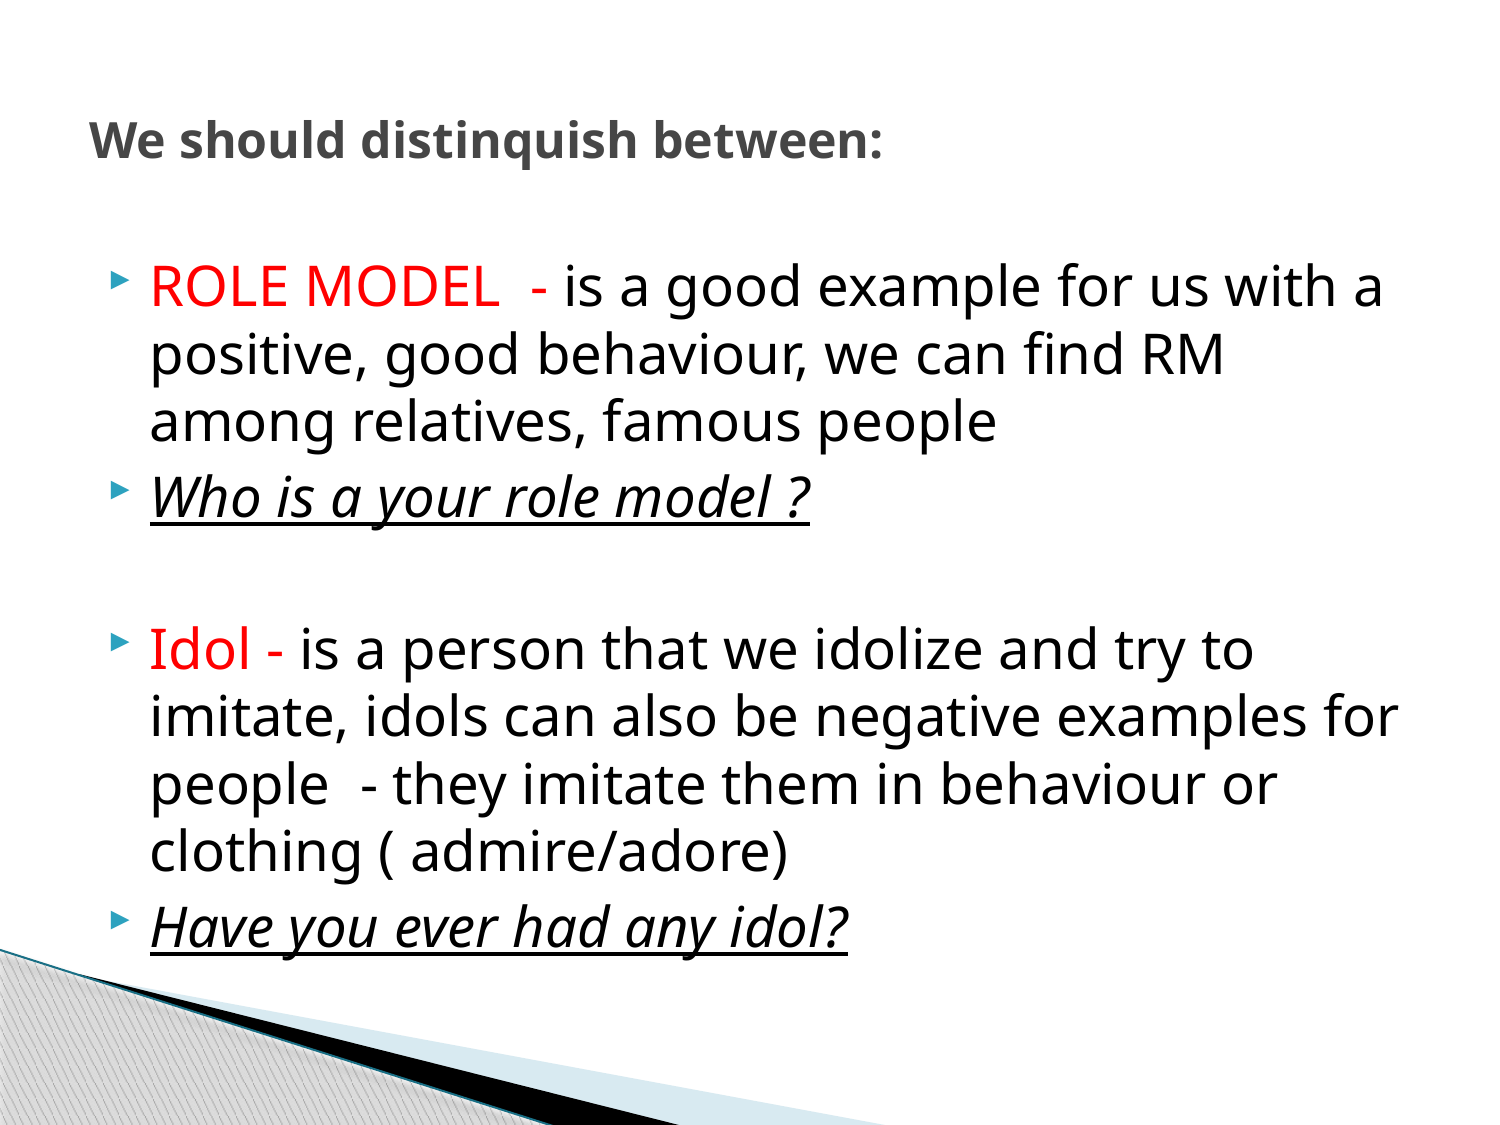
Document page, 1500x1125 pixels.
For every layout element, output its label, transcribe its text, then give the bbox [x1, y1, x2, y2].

title We should distinquish between: [75, 45, 1425, 233]
list ROLE MODEL - is a good example for us with a positive, good behaviour, we can find RM among relatives, famous people Who is a your role model ? Idol - is a person that we idolize and try to imitate, idols can also be negative examples for people - they imitate them in behaviour or clothing ( admire/adore) Have you ever had any idol? [75, 243, 1425, 986]
